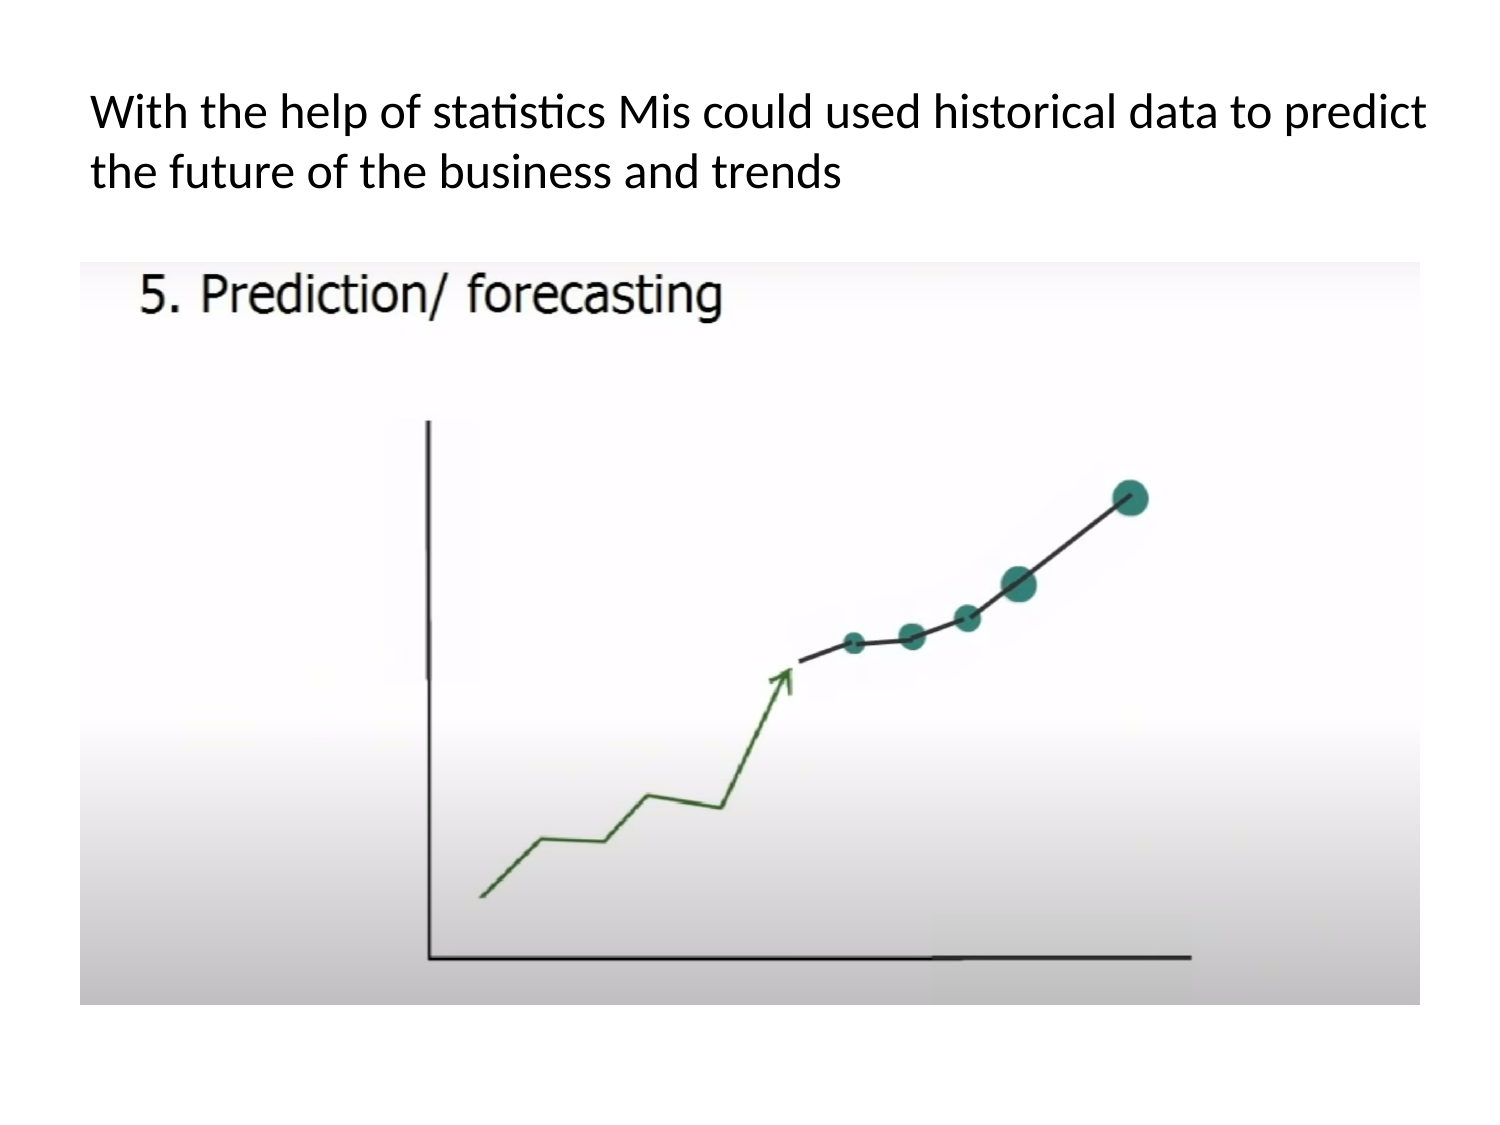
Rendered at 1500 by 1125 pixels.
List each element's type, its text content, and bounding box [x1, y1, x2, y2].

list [80, 262, 1420, 1006]
title With the help of statistics Mis could used historical data to predict the future of the business and trends [75, 45, 1488, 233]
